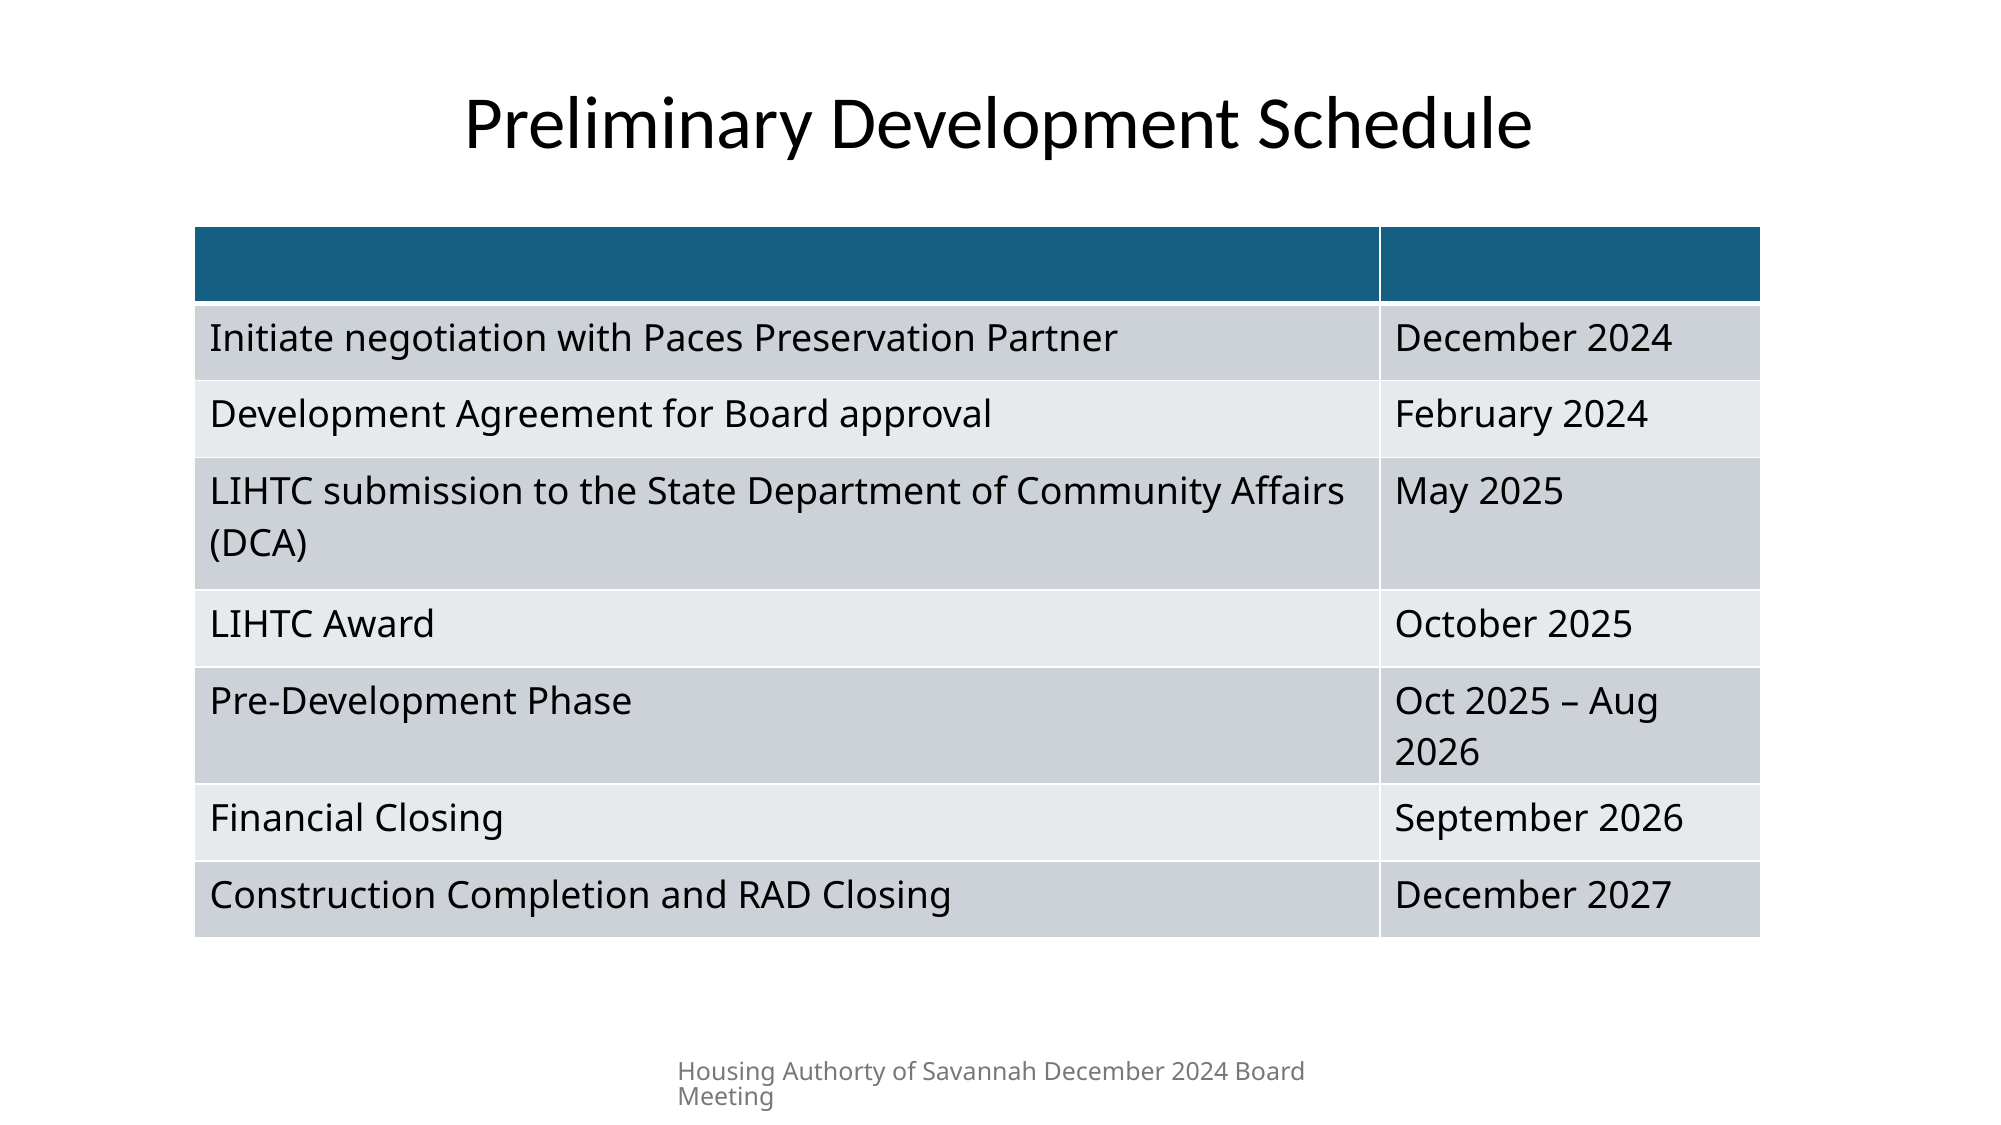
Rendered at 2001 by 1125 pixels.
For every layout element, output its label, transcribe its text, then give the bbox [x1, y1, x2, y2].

table_cell December 2027 [1381, 862, 1760, 937]
footer Housing Authorty of Savannah December 2024 Board Meeting [662, 1042, 1338, 1103]
title Preliminary Development Schedule [137, 55, 1863, 194]
table_header [195, 227, 1379, 301]
table_cell October 2025 [1381, 591, 1760, 666]
table_cell December 2024 [1381, 306, 1760, 380]
table_cell September 2026 [1381, 785, 1760, 860]
table_cell Initiate negotiation with Paces Preservation Partner [195, 306, 1379, 380]
table_cell Oct 2025 – Aug 2026 [1381, 668, 1760, 783]
table_cell Pre-Development Phase [195, 668, 1379, 783]
table_cell February 2024 [1381, 381, 1760, 457]
table_cell Development Agreement for Board approval [195, 381, 1379, 457]
table_cell Financial Closing [195, 785, 1379, 860]
table_header [1381, 227, 1760, 301]
table_cell Construction Completion and RAD Closing [195, 862, 1379, 937]
table_cell LIHTC Award [195, 591, 1379, 666]
table_cell LIHTC submission to the State Department of Community Affairs (DCA) [195, 458, 1379, 589]
table_cell May 2025 [1381, 458, 1760, 589]
